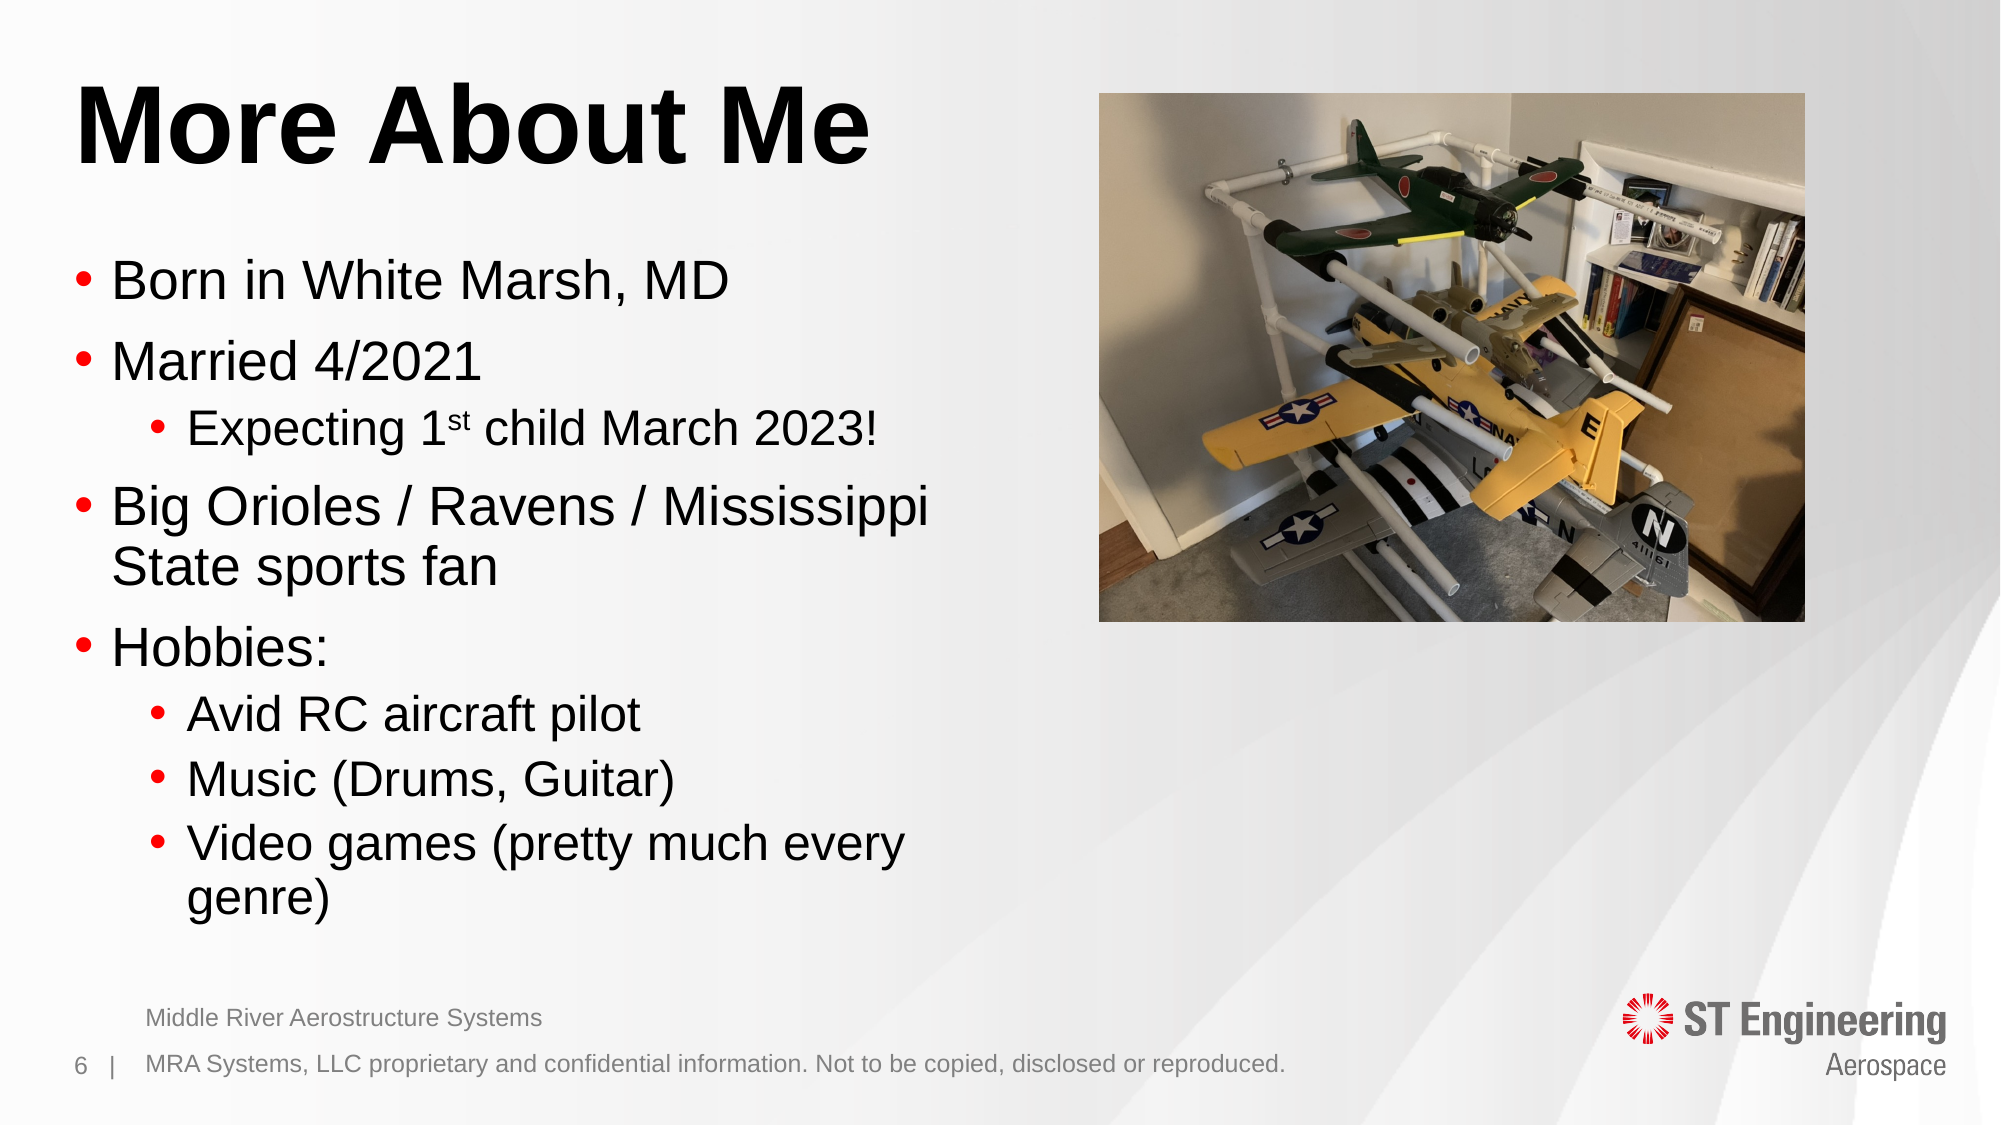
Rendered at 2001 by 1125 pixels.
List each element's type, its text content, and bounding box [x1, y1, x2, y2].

picture [0, 0, 2001, 1125]
slide_number 6 | [59, 1034, 272, 1095]
footer Middle River Aerostructure Systems MRA Systems, LLC proprietary and confidential information. Not to be copied, disclosed or reproduced. [130, 984, 1573, 1095]
title More About Me [59, 59, 1863, 278]
list Born in White Marsh, MD Married 4/2021 Expecting 1st child March 2023! Big Orioles / Ravens / Mississippi State sports fan Hobbies: Avid RC aircraft pilot Music (Drums, Guitar) Video games (pretty much every genre) [59, 243, 967, 966]
